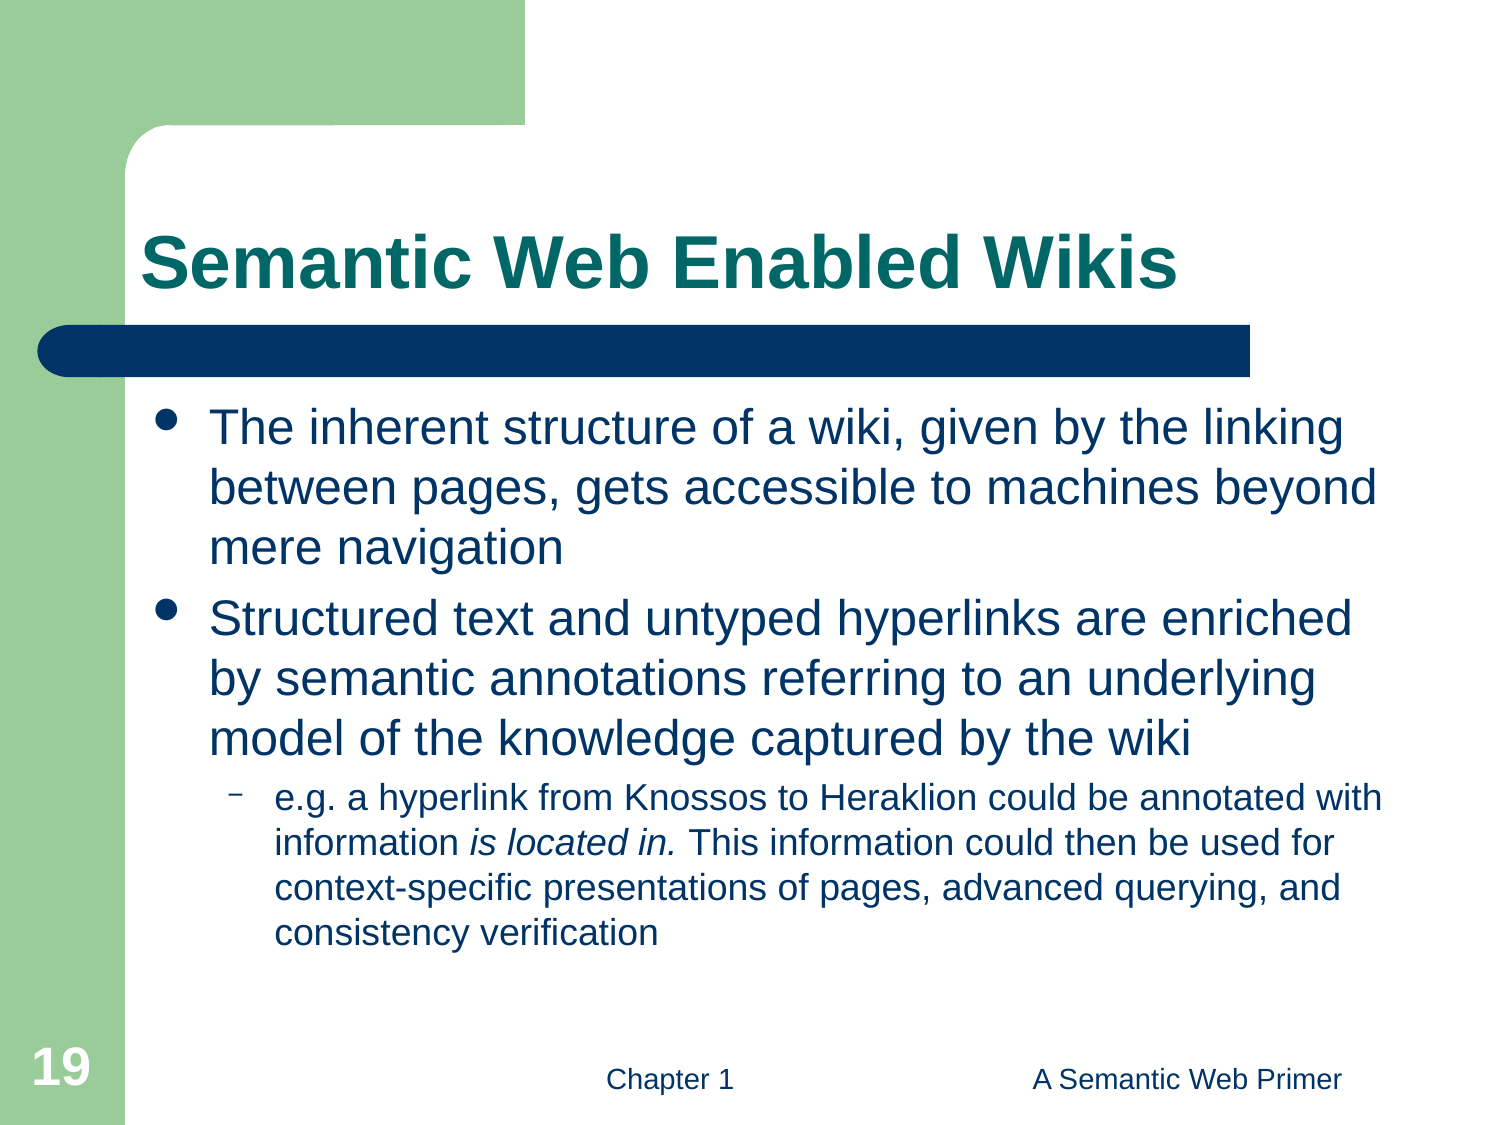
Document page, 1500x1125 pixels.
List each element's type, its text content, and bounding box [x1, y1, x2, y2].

list The inherent structure of a wiki, given by the linking between pages, gets accessible to machines beyond mere navigation Structured text and untyped hyperlinks are enriched by semantic annotations referring to an underlying model of the knowledge captured by the wiki e.g. a hyperlink from Knossos to Heraklion could be annotated with information is located in. This information could then be used for context-specific presentations of pages, advanced querying, and consistency verification [137, 387, 1400, 999]
footer A Semantic Web Primer [949, 1024, 1426, 1104]
slide_number 19 [13, 1023, 111, 1105]
slide_number Chapter 1 [399, 1024, 750, 1104]
title Semantic Web Enabled Wikis [124, 124, 1426, 313]
